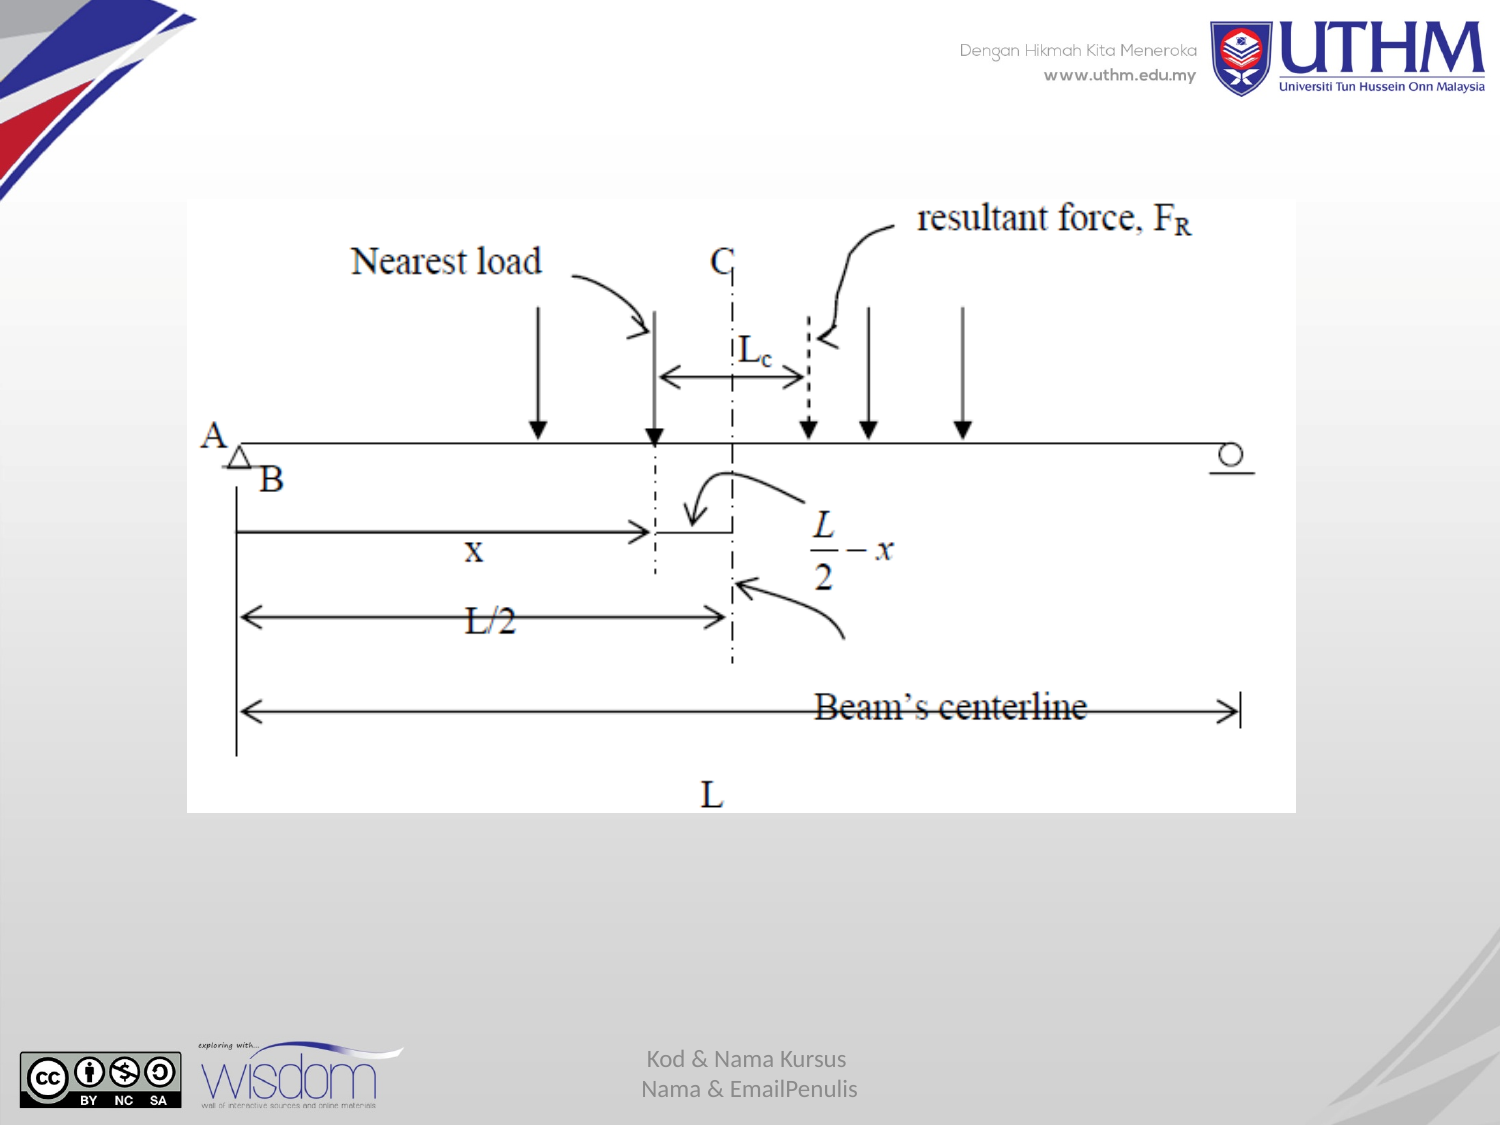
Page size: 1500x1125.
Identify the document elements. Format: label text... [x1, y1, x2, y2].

picture [0, 0, 1500, 1125]
footer Kod & Nama Kursus Nama & EmailPenulis [512, 1042, 988, 1103]
